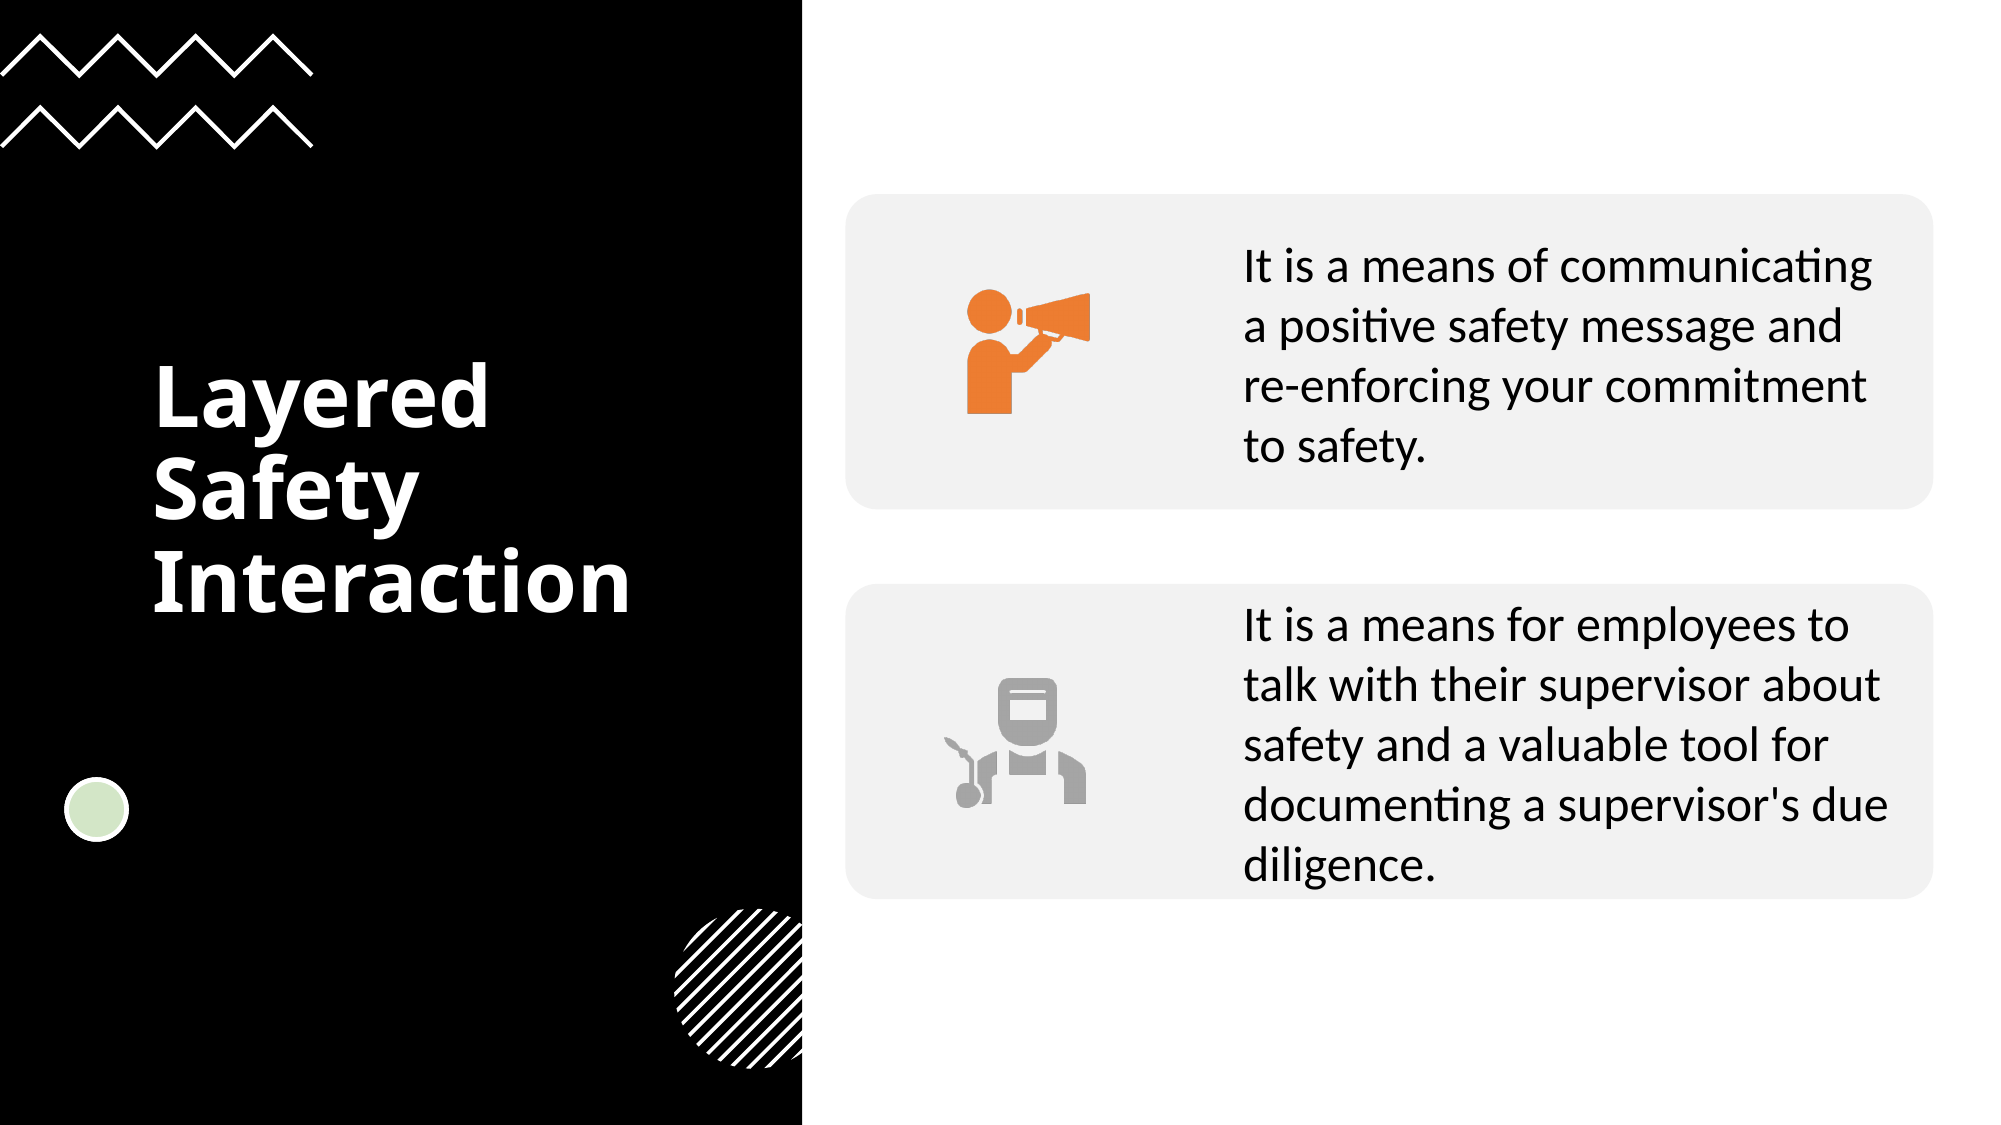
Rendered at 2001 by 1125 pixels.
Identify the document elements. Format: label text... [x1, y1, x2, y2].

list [845, 50, 1934, 1043]
title Layered Safety Interaction [137, 196, 663, 892]
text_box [0, 33, 314, 150]
text_box [0, 0, 803, 1125]
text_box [674, 908, 835, 1069]
text_box [65, 778, 128, 841]
text_box [803, 0, 2000, 1125]
